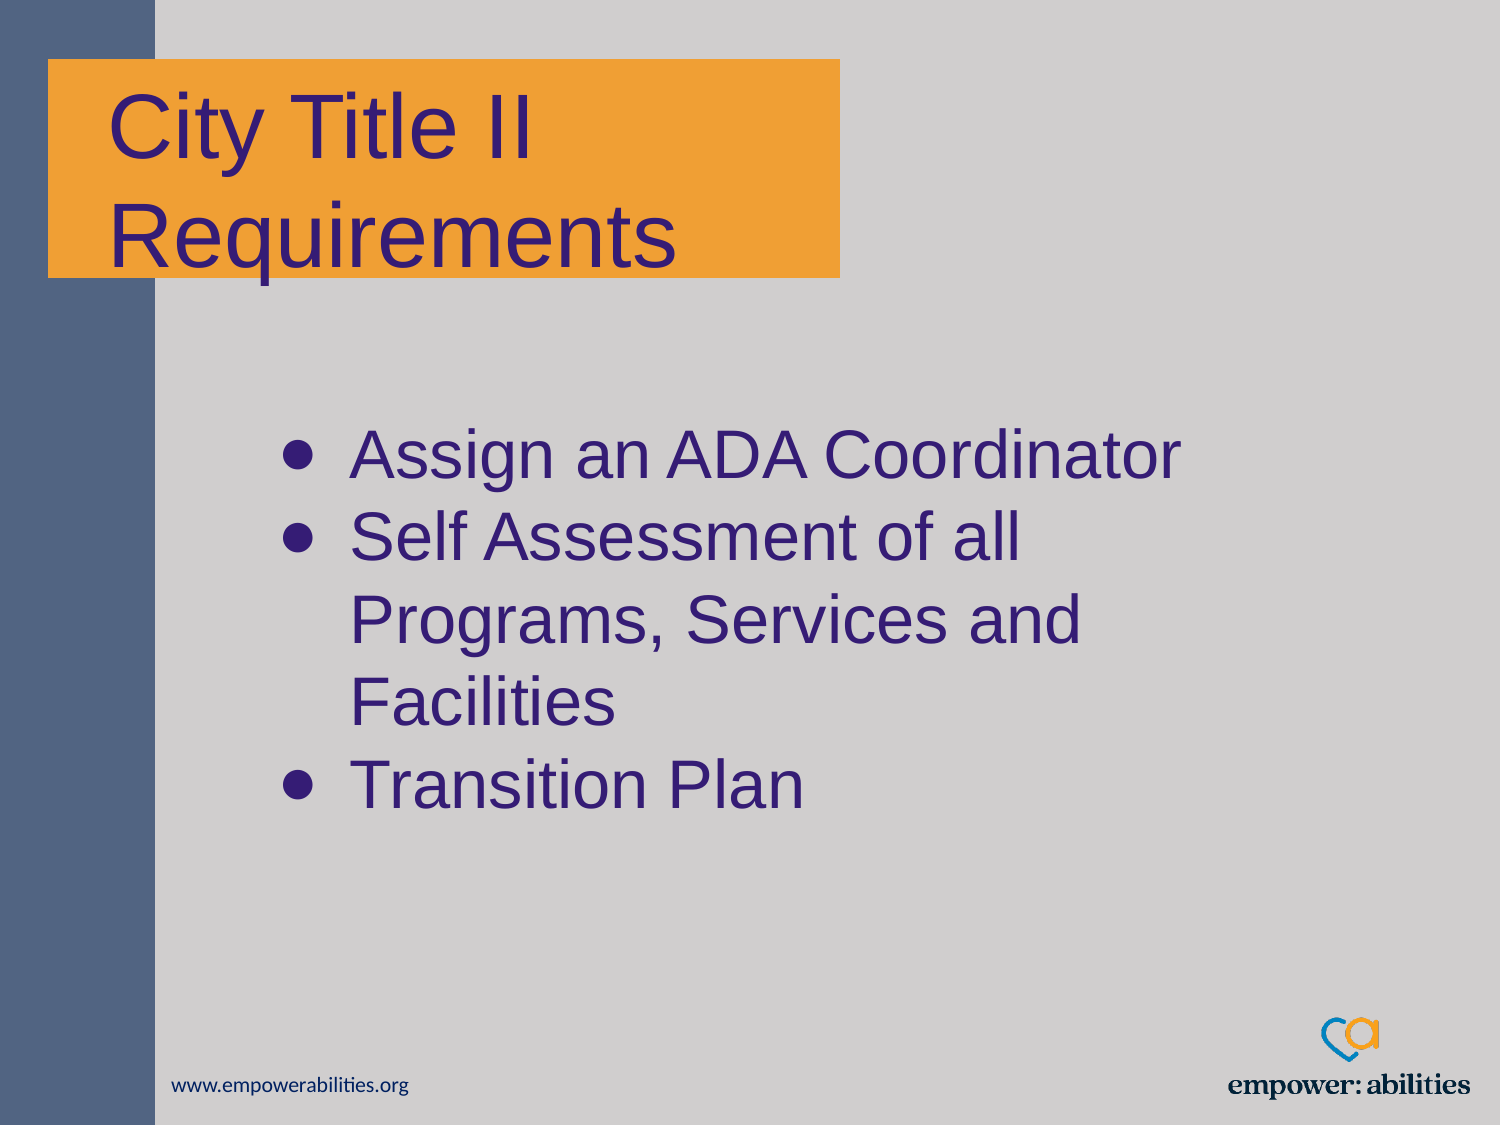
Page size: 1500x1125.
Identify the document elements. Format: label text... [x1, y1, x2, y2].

text_box City Title II Requirements [92, 51, 833, 302]
text_box Assign an ADA Coordinator Self Assessment of all Programs, Services and Facilities Transition Plan [259, 394, 1241, 837]
picture [1222, 1013, 1476, 1106]
